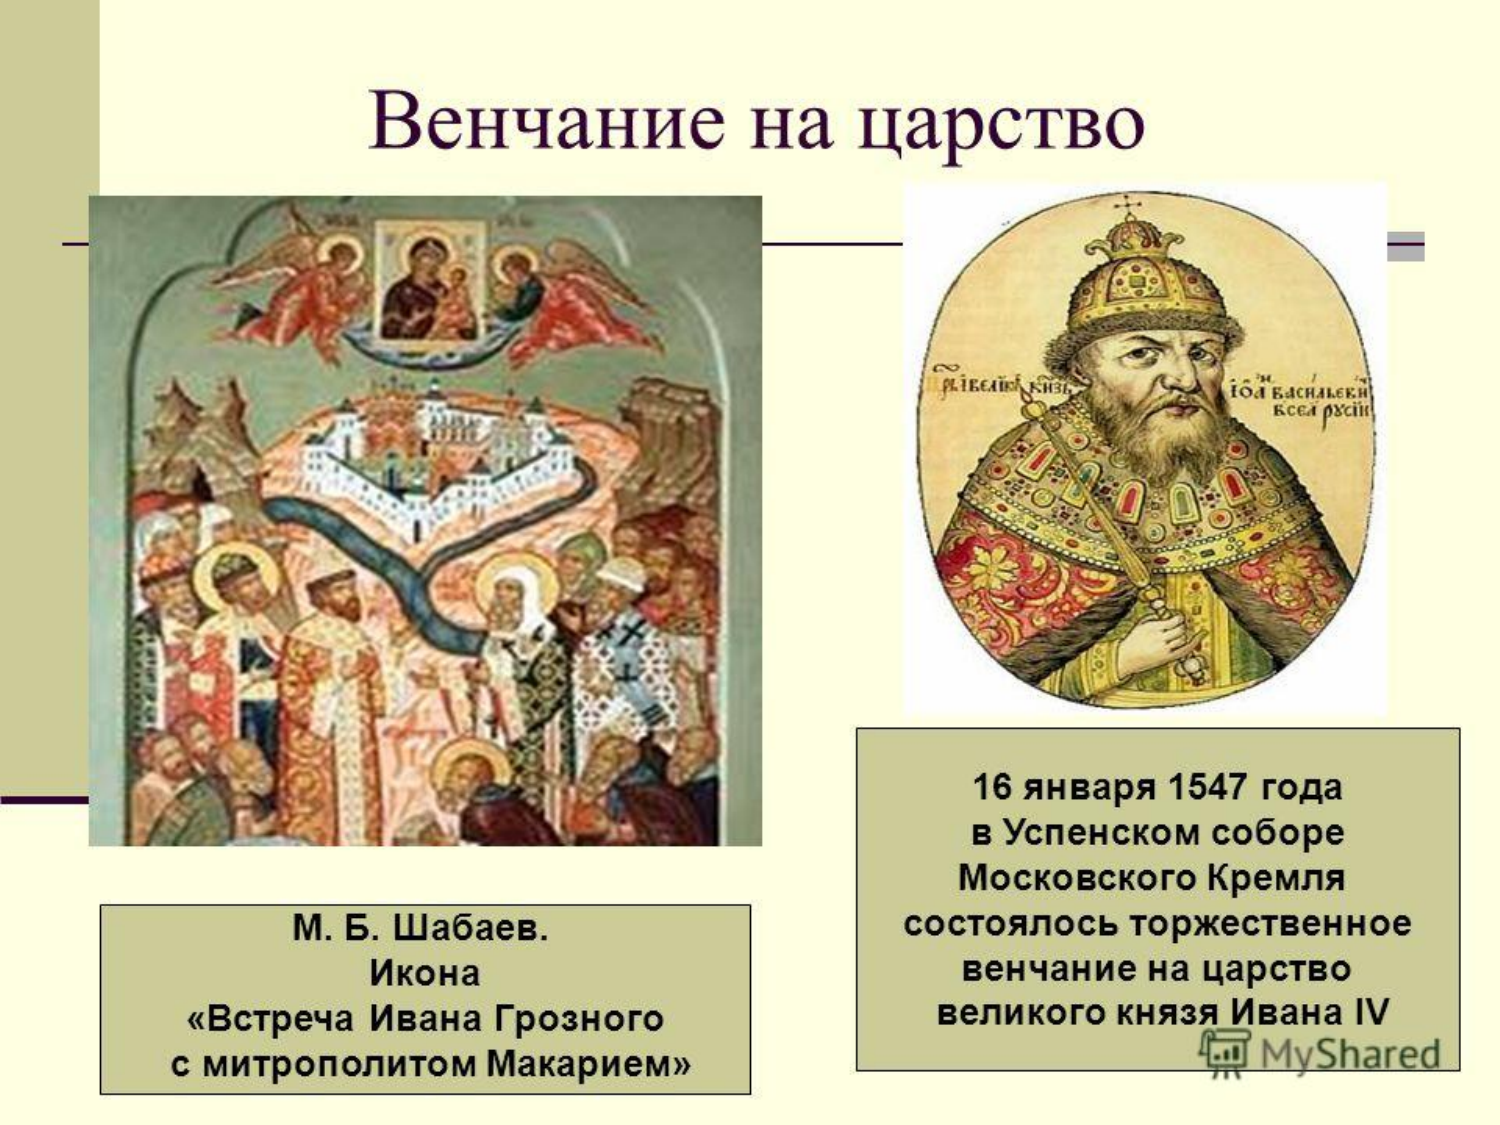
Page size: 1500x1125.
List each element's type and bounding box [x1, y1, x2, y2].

list [0, 0, 1500, 1125]
